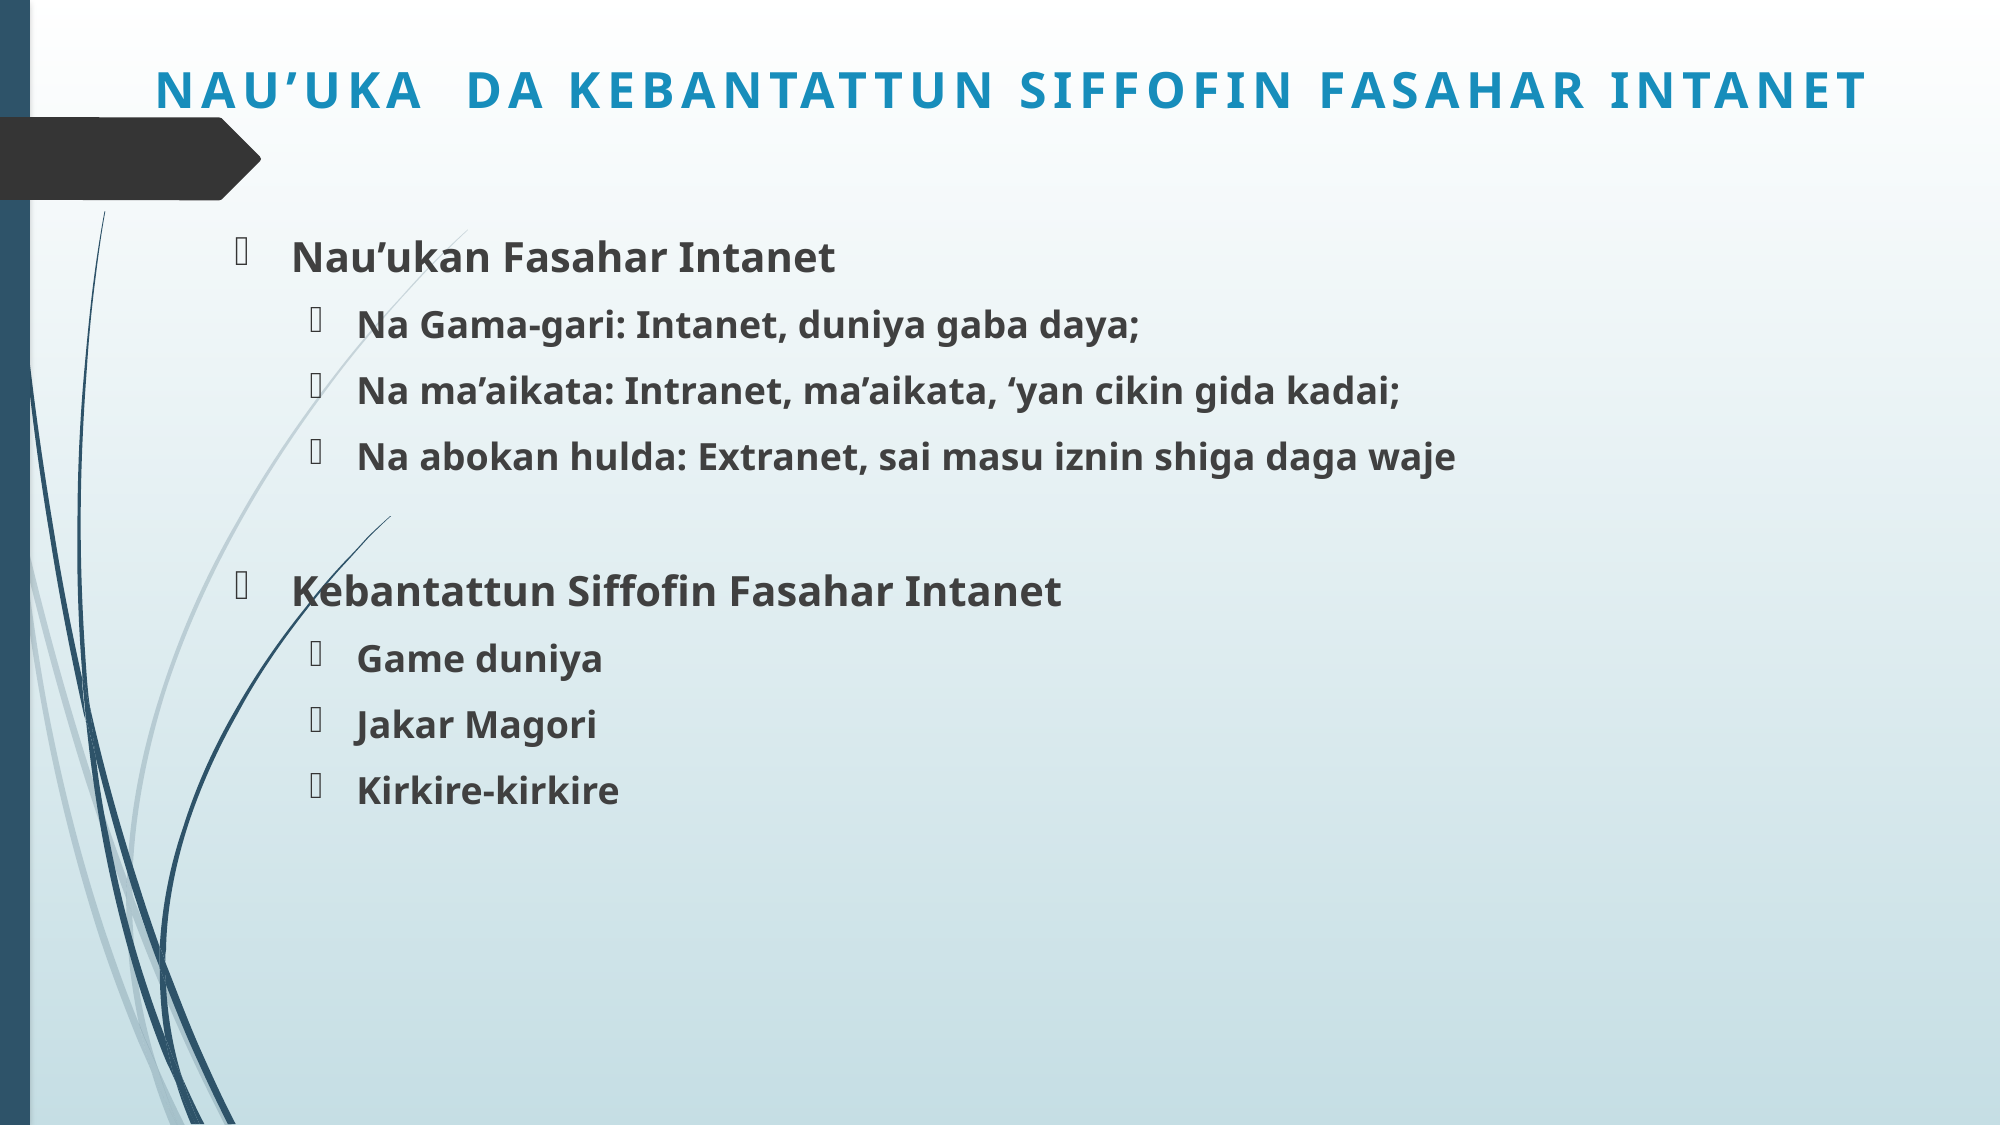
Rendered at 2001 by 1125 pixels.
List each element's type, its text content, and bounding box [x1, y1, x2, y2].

title NAU’UKA DA KEBANTATTUN SIFFOFIN FASAHAR INTANET [88, 51, 1933, 158]
list Nau’ukan Fasahar Intanet Na Gama-gari: Intanet, duniya gaba daya; Na ma’aikata: Intranet, ma’aikata, ‘yan cikin gida kadai; Na abokan hulda: Extranet, sai masu iznin shiga daga waje Kebantattun Siffofin Fasahar Intanet Game duniya Jakar Magori Kirkire-kirkire [219, 222, 1898, 1091]
